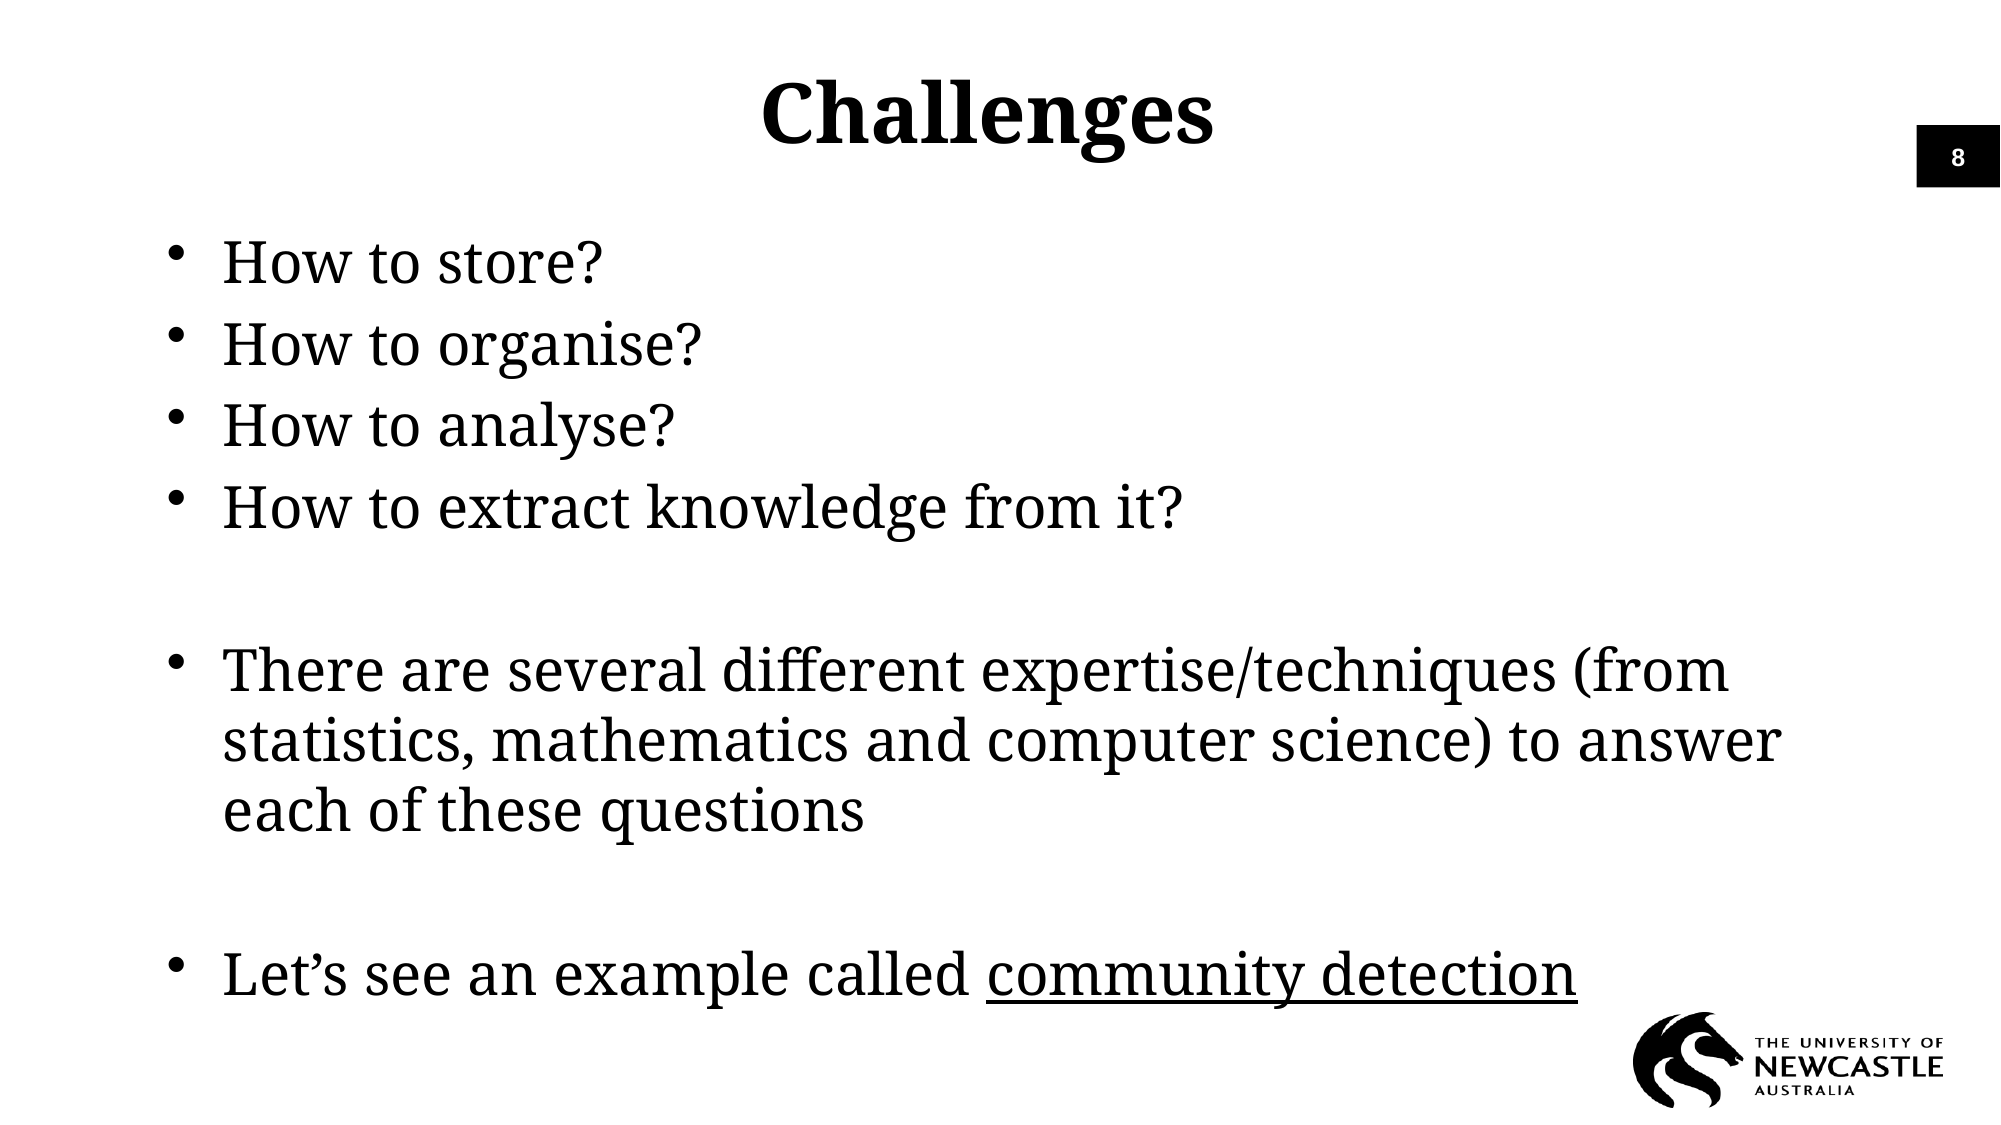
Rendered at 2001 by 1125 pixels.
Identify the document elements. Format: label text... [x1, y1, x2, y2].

title Challenges [164, 60, 1834, 186]
picture [1633, 1012, 1943, 1108]
slide_number 8 [1916, 124, 2000, 188]
list How to store? How to organise? How to analyse? How to extract knowledge from it? There are several different expertise/techniques (from statistics, mathematics and computer science) to answer each of these questions Let’s see an example called community detection [166, 224, 1834, 988]
